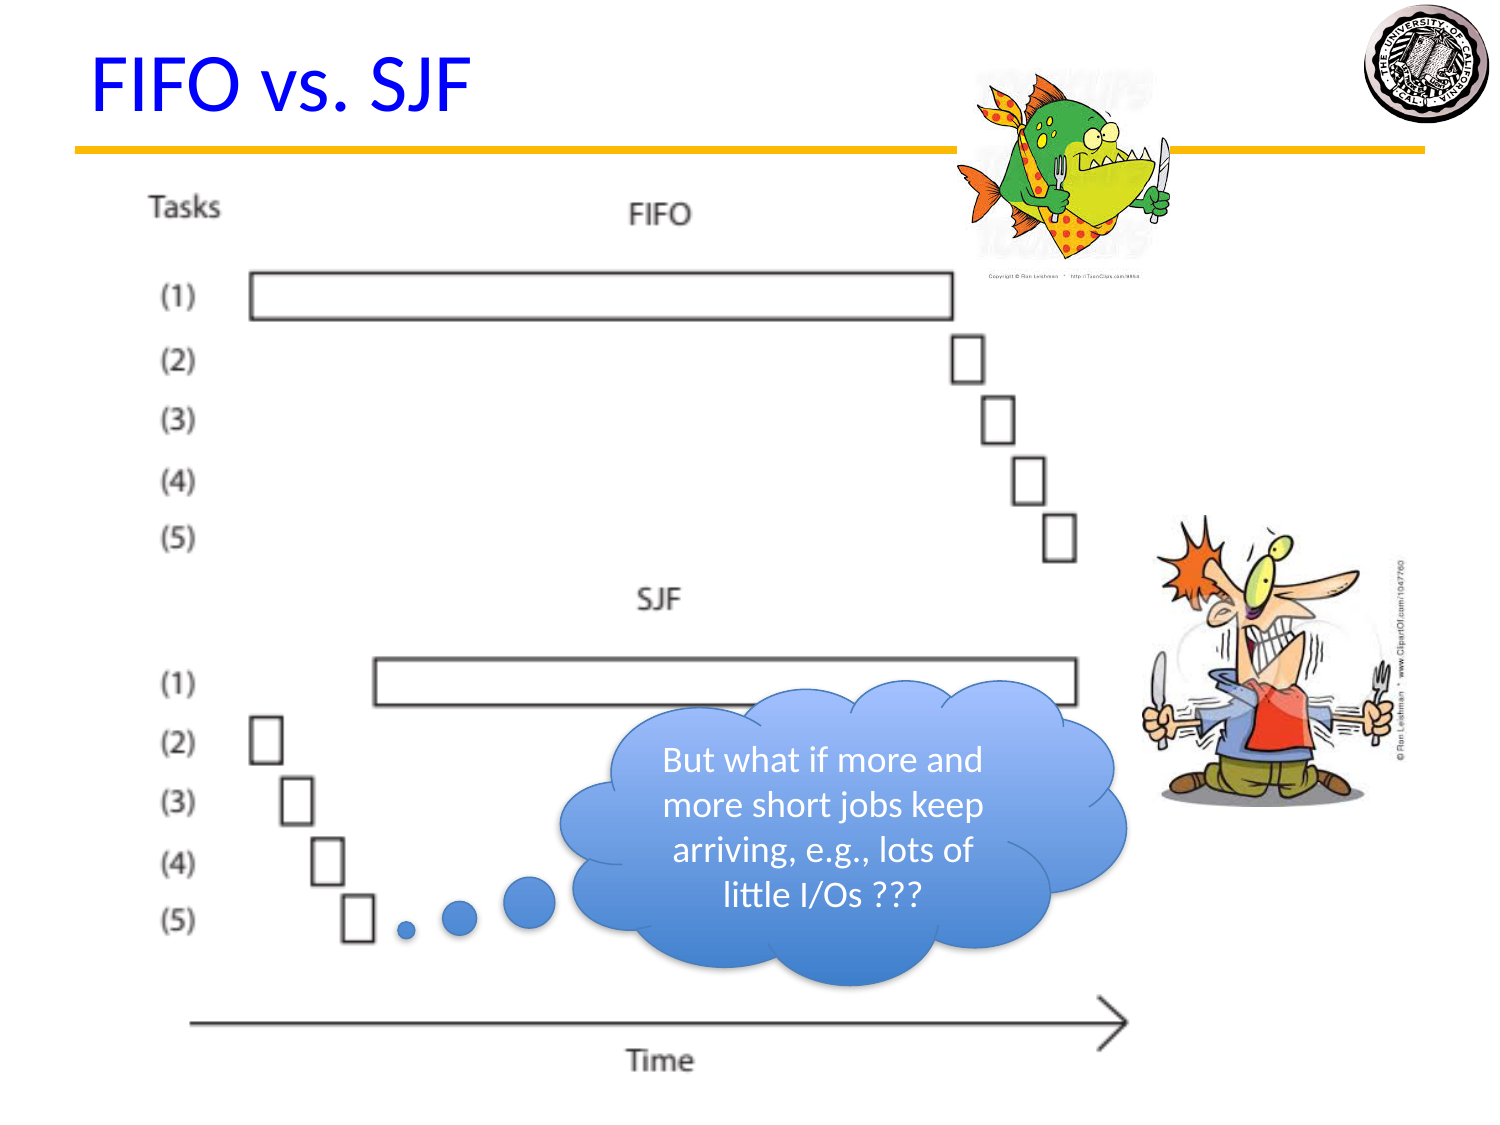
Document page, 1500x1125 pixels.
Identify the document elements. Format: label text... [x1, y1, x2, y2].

picture [1141, 515, 1407, 807]
picture [1350, 0, 1500, 127]
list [0, 169, 1480, 1095]
title FIFO vs. SJF [75, 6, 1425, 150]
picture [957, 59, 1170, 280]
